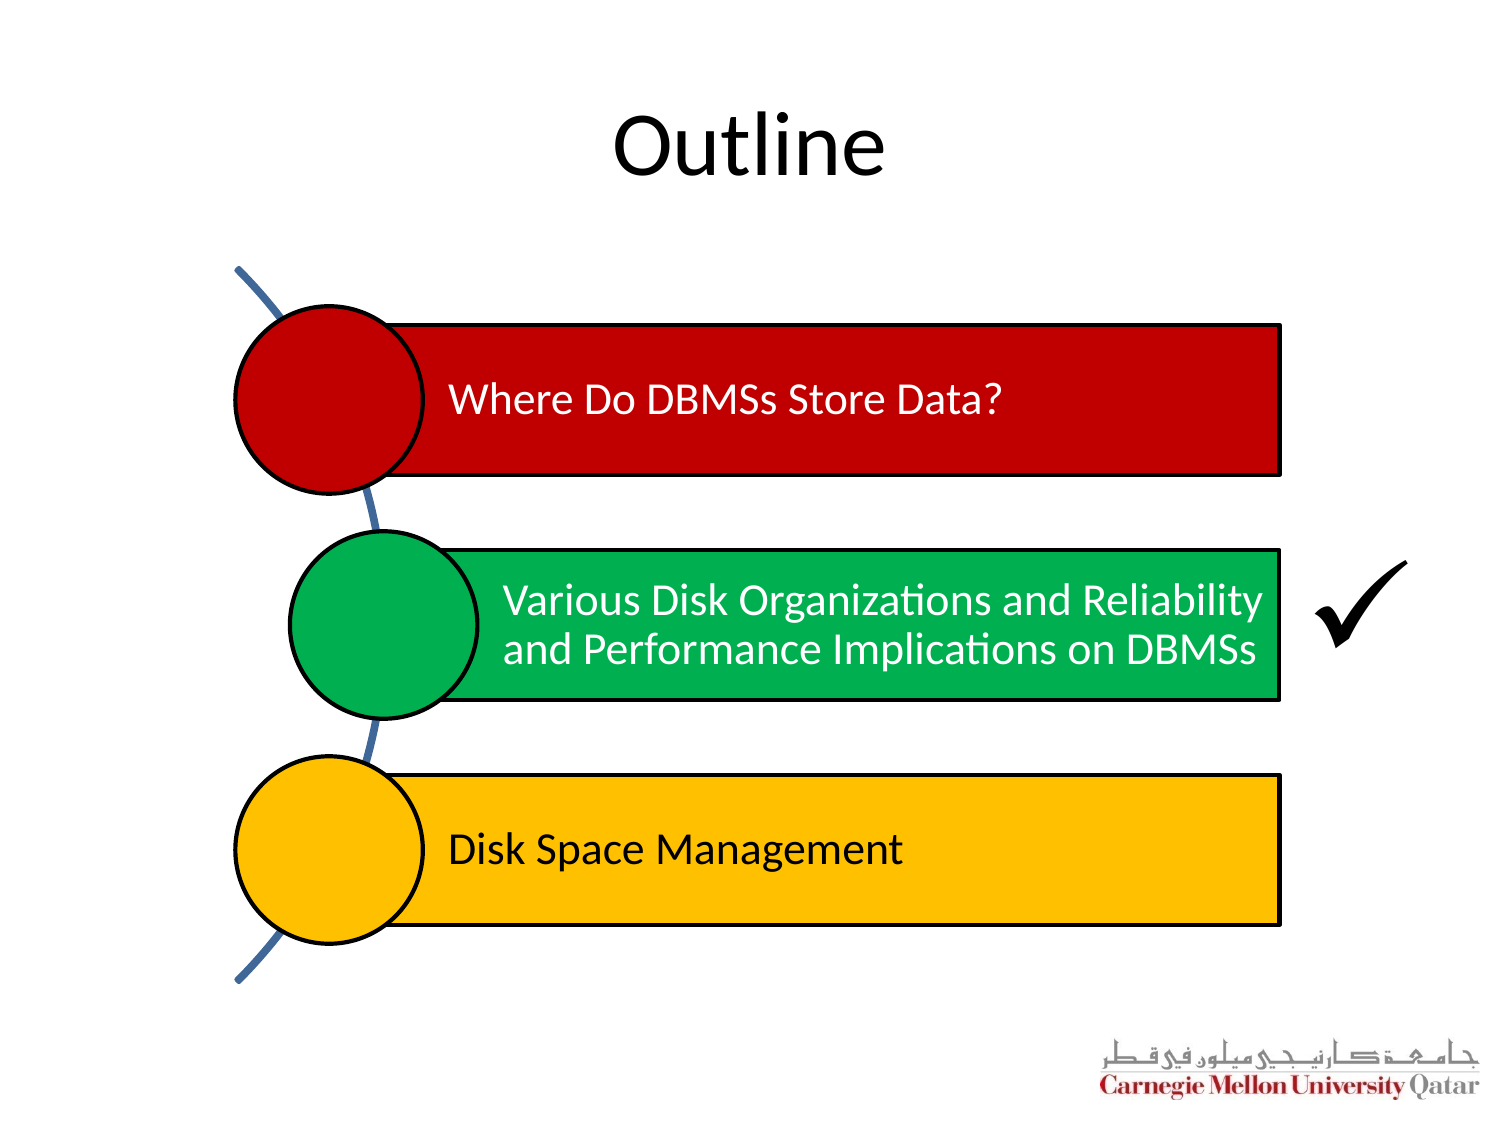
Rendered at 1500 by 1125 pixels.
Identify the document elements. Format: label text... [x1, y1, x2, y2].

text_box [1295, 544, 1465, 724]
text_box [224, 249, 1291, 1001]
picture [1099, 1037, 1480, 1101]
title Outline [75, 45, 1425, 233]
